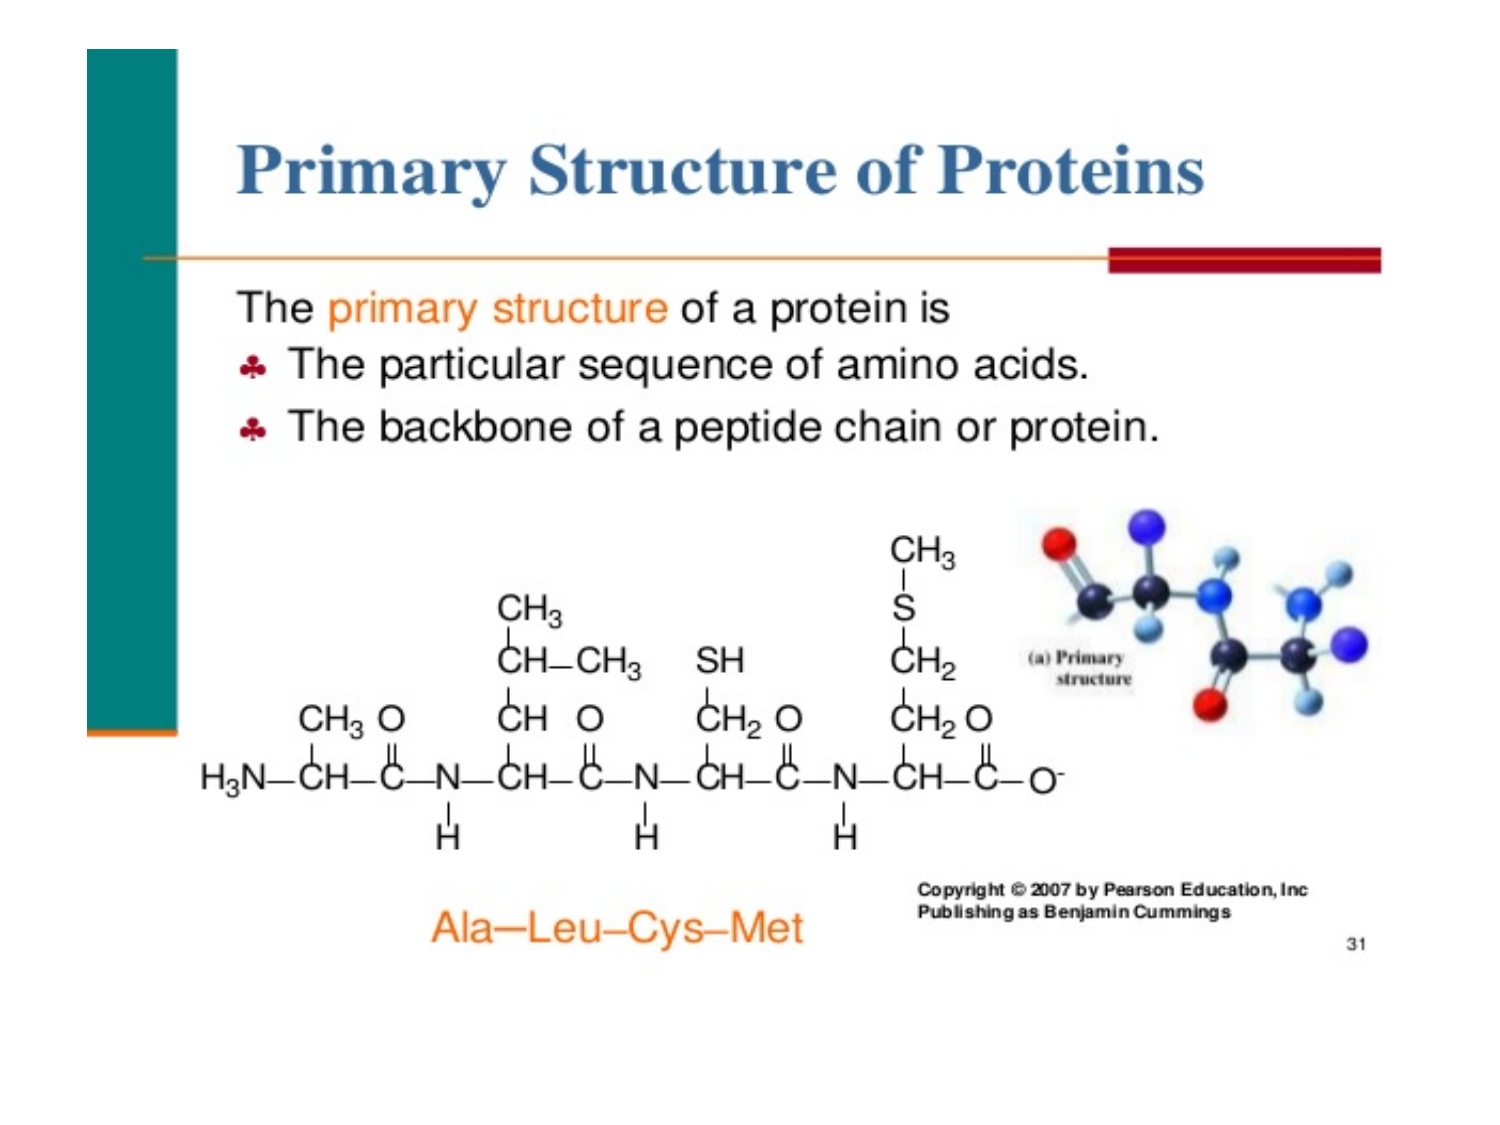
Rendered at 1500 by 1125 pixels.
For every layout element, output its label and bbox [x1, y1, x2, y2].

picture [87, 49, 1451, 1013]
